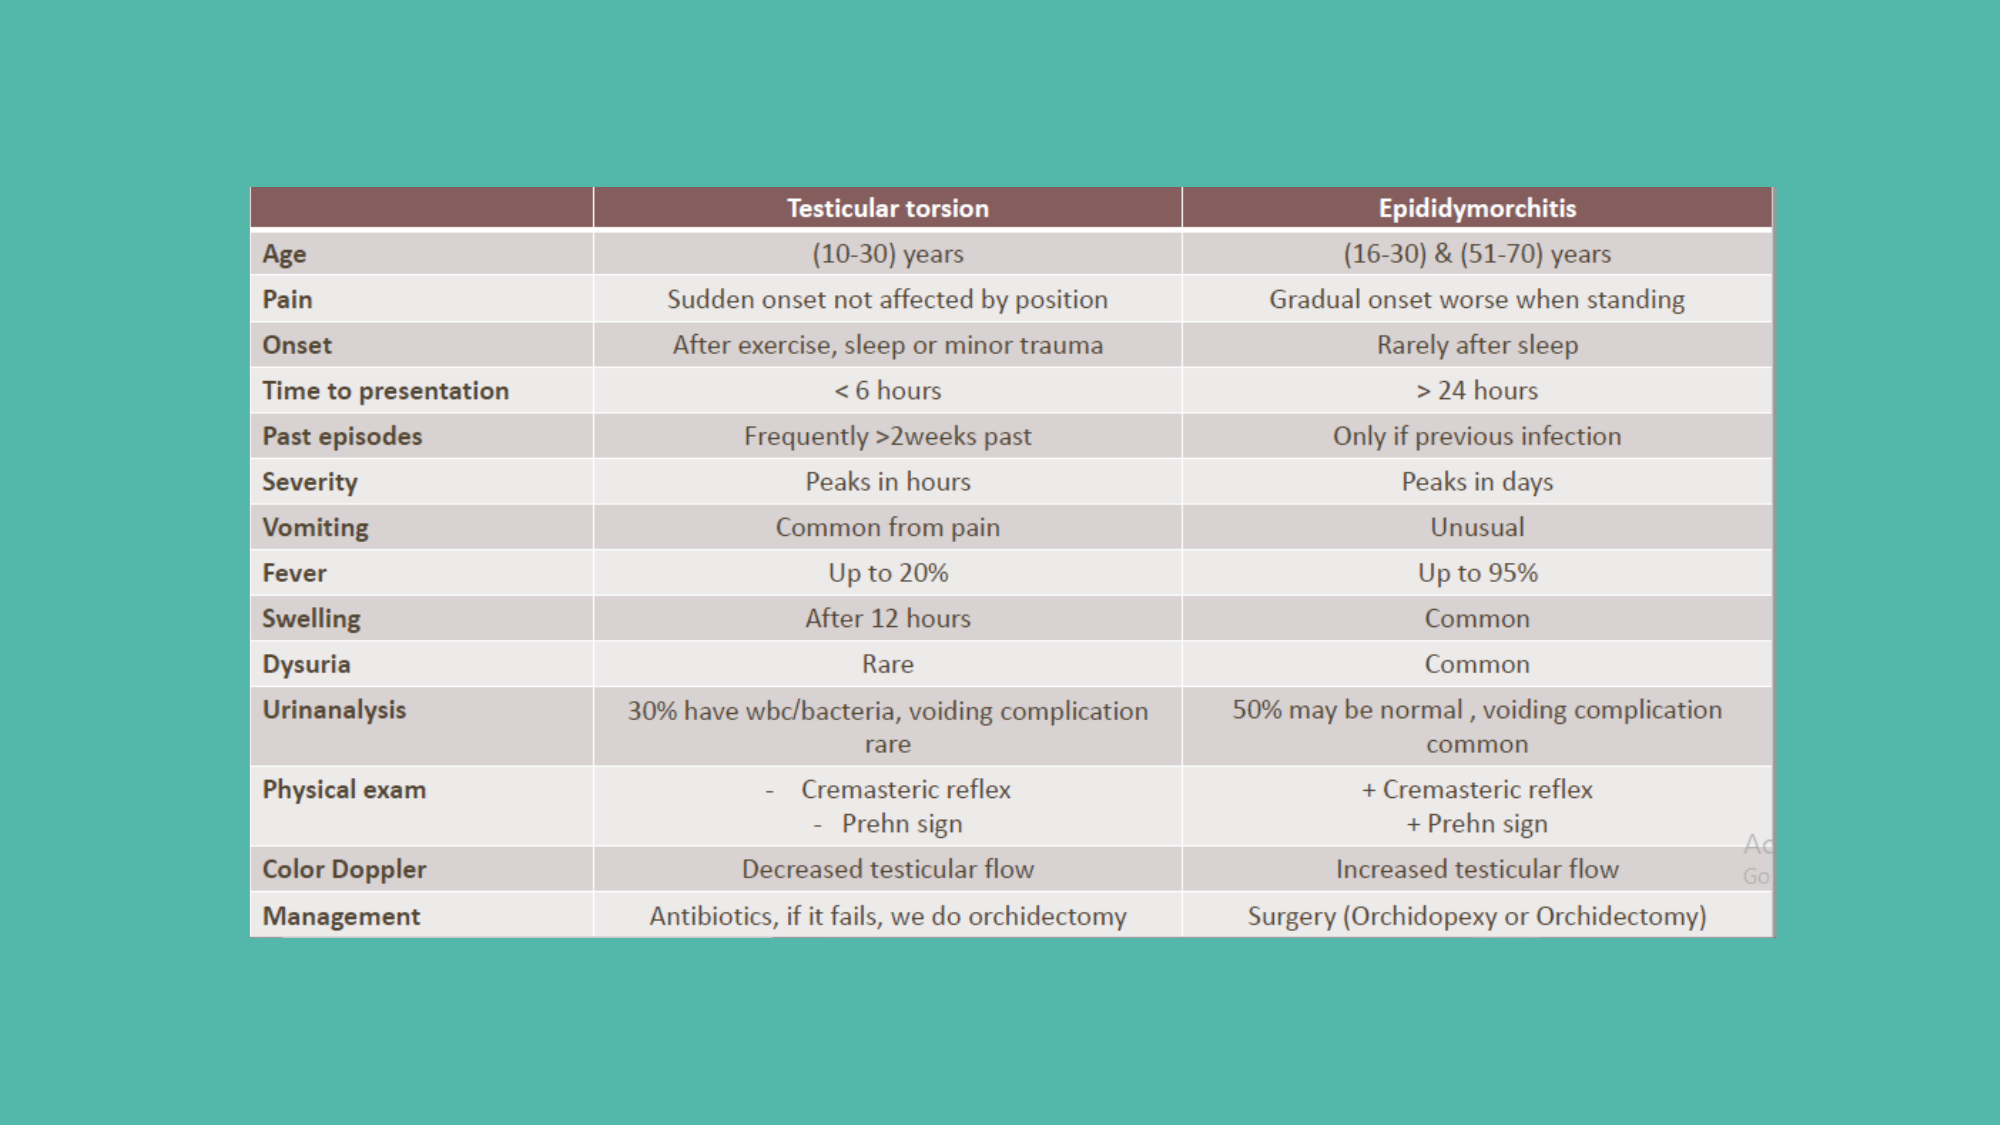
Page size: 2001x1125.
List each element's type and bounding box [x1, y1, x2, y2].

list [249, 187, 1777, 938]
